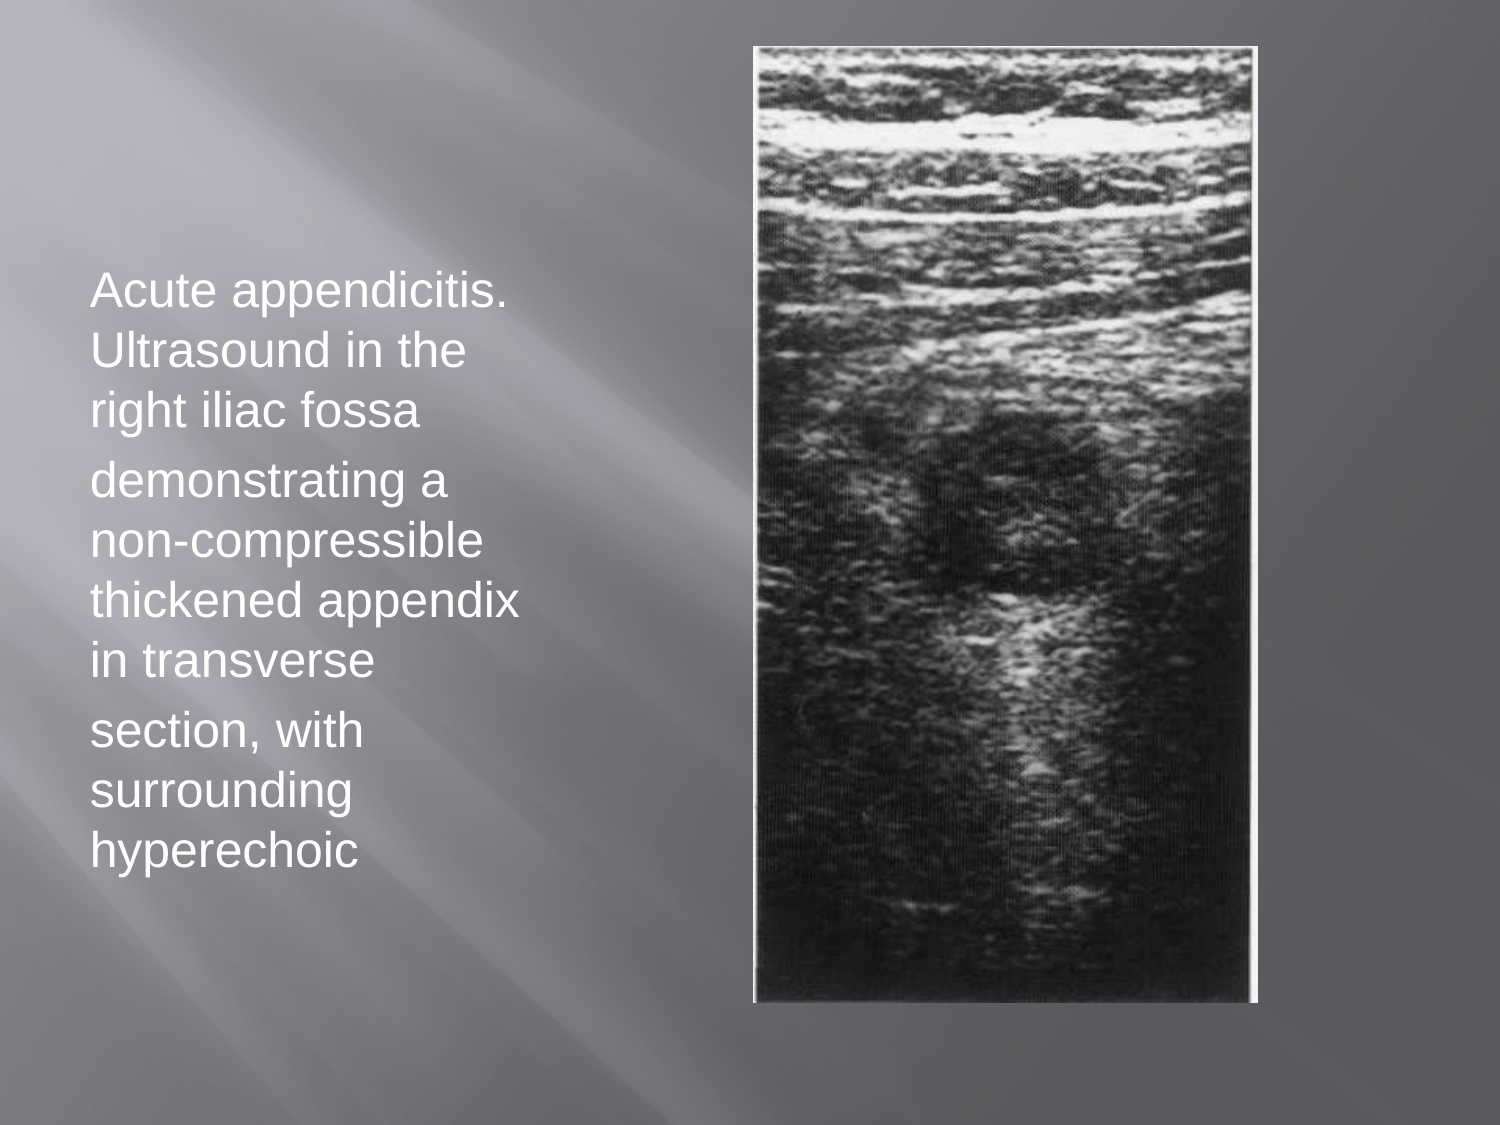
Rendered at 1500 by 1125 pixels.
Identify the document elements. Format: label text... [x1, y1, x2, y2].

title [75, 44, 569, 236]
list Acute appendicitis. Ultrasound in the right iliac fossa demonstrating a non-compressible thickened appendix in transverse section, with surrounding hyperechoic [75, 249, 569, 1005]
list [753, 46, 1259, 1004]
